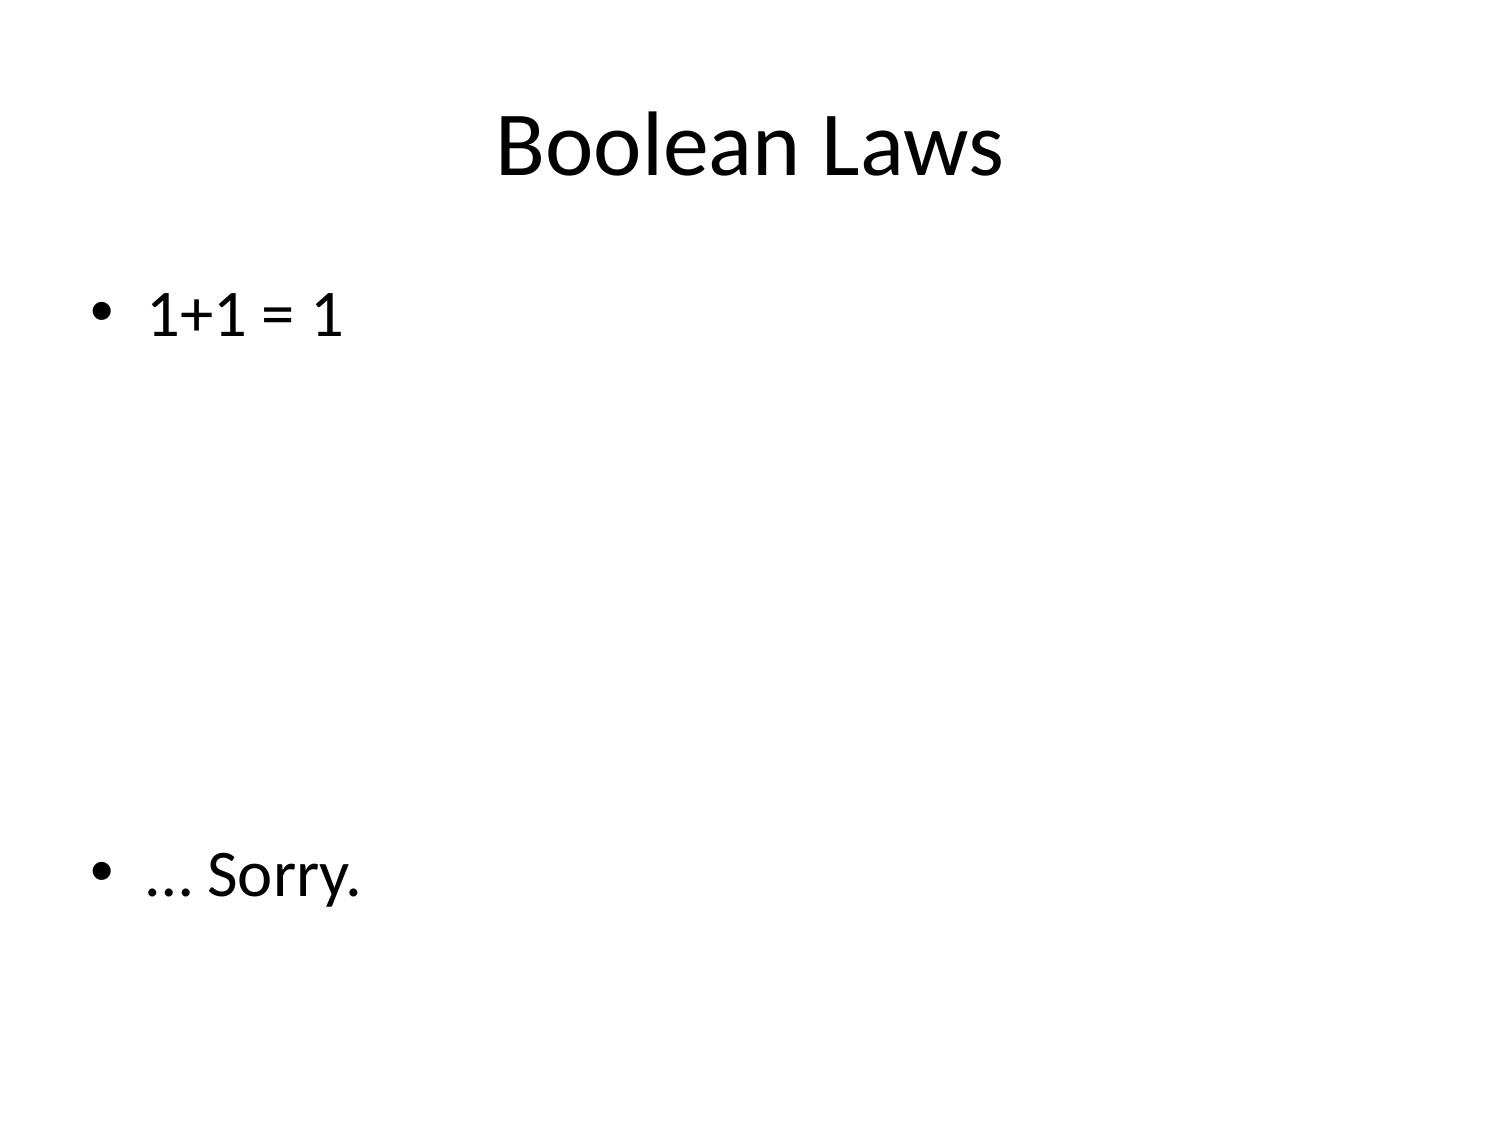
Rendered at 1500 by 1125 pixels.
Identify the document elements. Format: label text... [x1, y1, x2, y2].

title Boolean Laws [75, 45, 1425, 233]
list 1+1 = 1 … Sorry. [75, 262, 1425, 1005]
